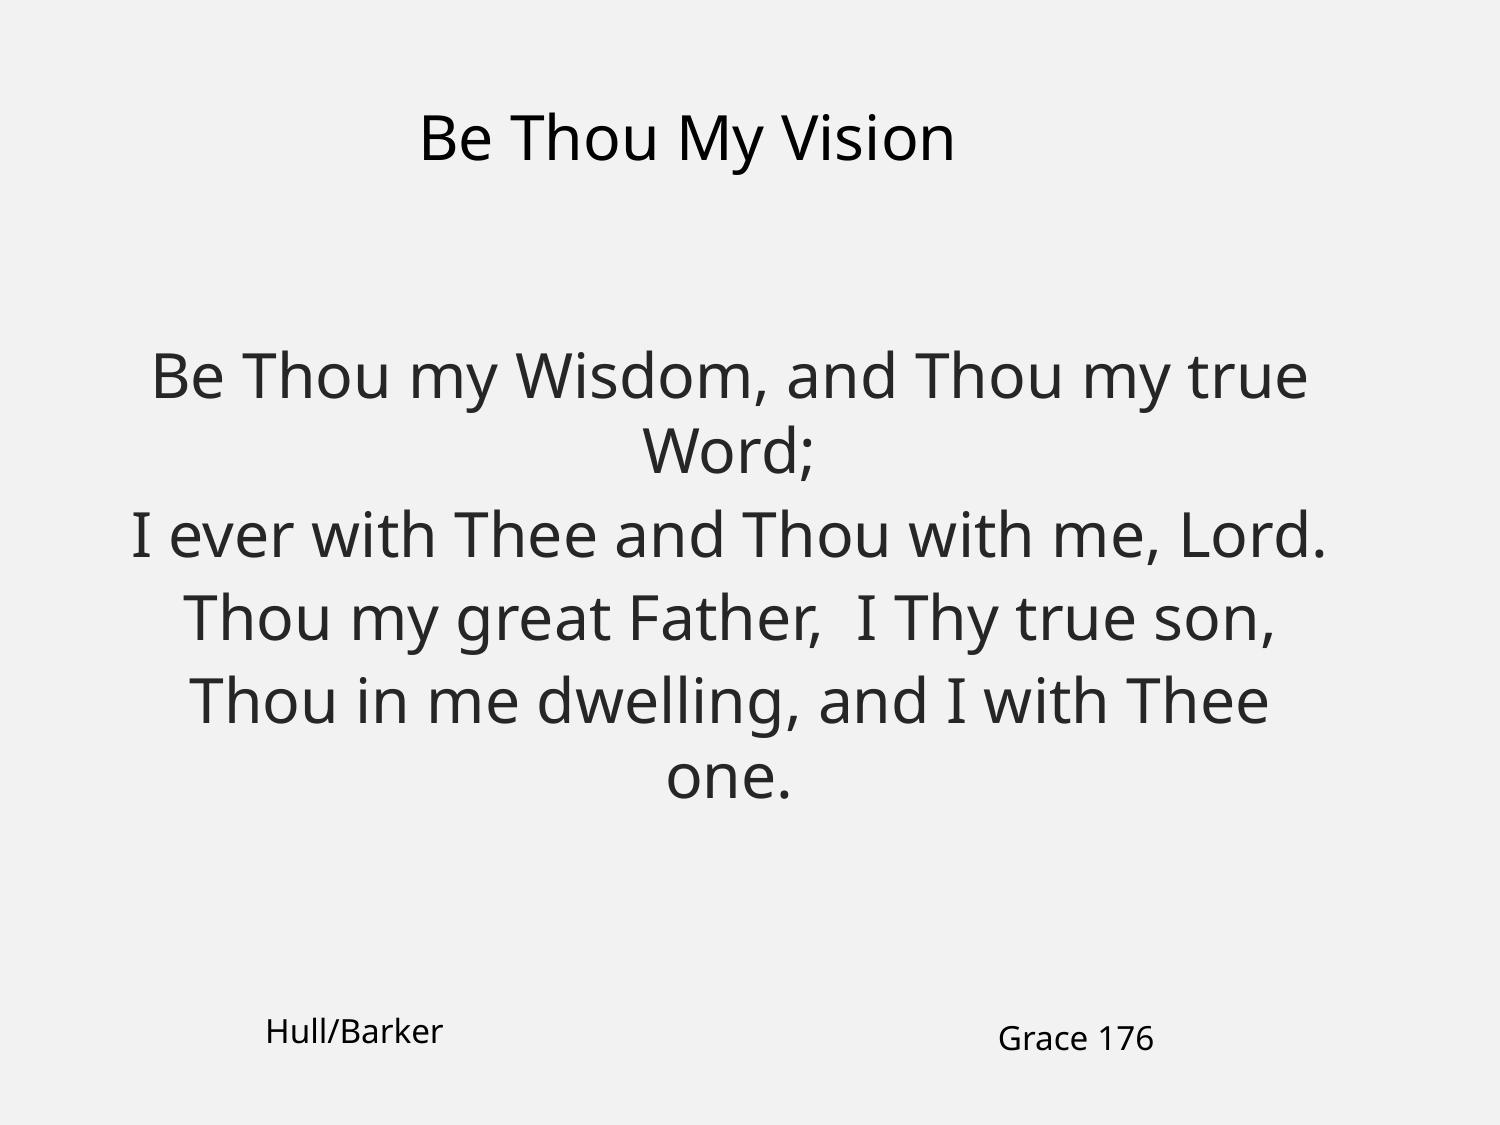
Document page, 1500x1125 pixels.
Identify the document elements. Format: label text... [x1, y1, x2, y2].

text_box Hull/Barker [0, 1002, 771, 1058]
text_box Grace 176 [659, 1009, 1493, 1065]
list Be Thou my Wisdom, and Thou my true Word; I ever with Thee and Thou with me, Lord. Thou my great Father, I Thy true son, Thou in me dwelling, and I with Thee one. [109, 328, 1349, 883]
text_box Be Thou My Vision [242, 90, 1134, 181]
